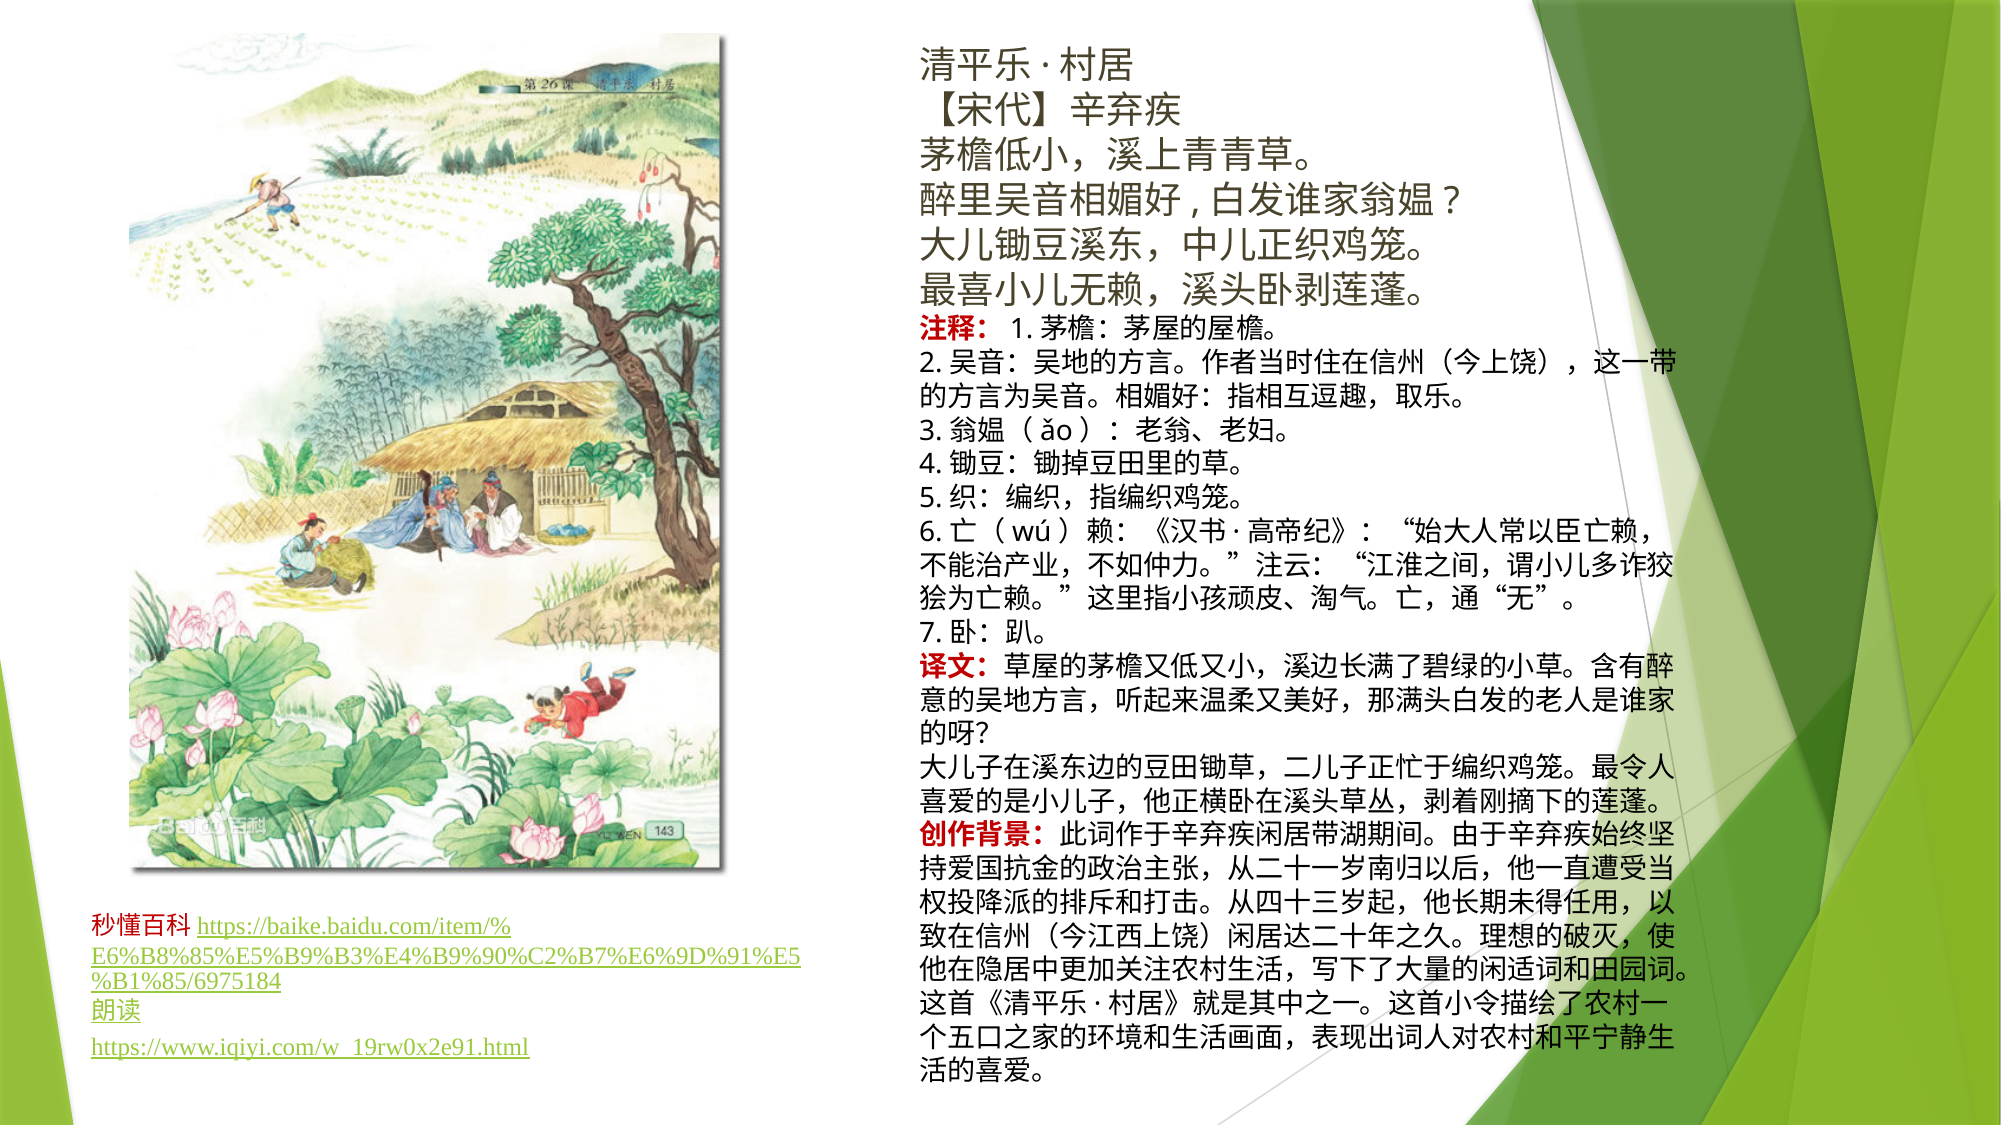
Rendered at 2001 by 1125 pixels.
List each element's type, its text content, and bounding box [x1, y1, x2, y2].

text_box 清平乐·村居 【宋代】辛弃疾 茅檐低小，溪上青青草。 醉里吴音相媚好,白发谁家翁媪? 大儿锄豆溪东，中儿正织鸡笼。 最喜小儿无赖，溪头卧剥莲蓬。 注释：1.茅檐：茅屋的屋檐。 2.吴音：吴地的方言。作者当时住在信州（今上饶），这一带的方言为吴音。相媚好：指相互逗趣，取乐。 3.翁媪（ǎo）：老翁、老妇。 4.锄豆：锄掉豆田里的草。 5.织：编织，指编织鸡笼。 6.亡（wú）赖：《汉书·高帝纪》：“始大人常以臣亡赖，不能治产业，不如仲力。”注云：“江淮之间，谓小儿多诈狡狯为亡赖。”这里指小孩顽皮、淘气。亡，通“无”。 7.卧：趴。 译文：草屋的茅檐又低又小，溪边长满了碧绿的小草。含有醉意的吴地方言，听起来温柔又美好，那满头白发的老人是谁家的呀？ 大儿子在溪东边的豆田锄草，二儿子正忙于编织鸡笼。最令人喜爱的是小儿子，他正横卧在溪头草丛，剥着刚摘下的莲蓬。 创作背景：此词作于辛弃疾闲居带湖期间。由于辛弃疾始终坚持爱国抗金的政治主张，从二十一岁南归以后，他一直遭受当权投降派的排斥和打击。从四十三岁起，他长期未得任用，以致在信州（今江西上饶）闲居达二十年之久。理想的破灭，使他在隐居中更加关注农村生活，写下了大量的闲适词和田园词。这首《清平乐·村居》就是其中之一。这首小令描绘了农村一个五口之家的环境和生活画面，表现出词人对农村和平宁静生活的喜爱。 [904, 33, 1710, 1094]
text_box 秒懂百科https://baike.baidu.com/item/%E6%B8%85%E5%B9%B3%E4%B9%90%C2%B7%E6%9D%91%E5%B1%85/6975184 朗读 https://www.iqiyi.com/w_19rw0x2e91.html [76, 902, 827, 1074]
picture [128, 32, 729, 878]
